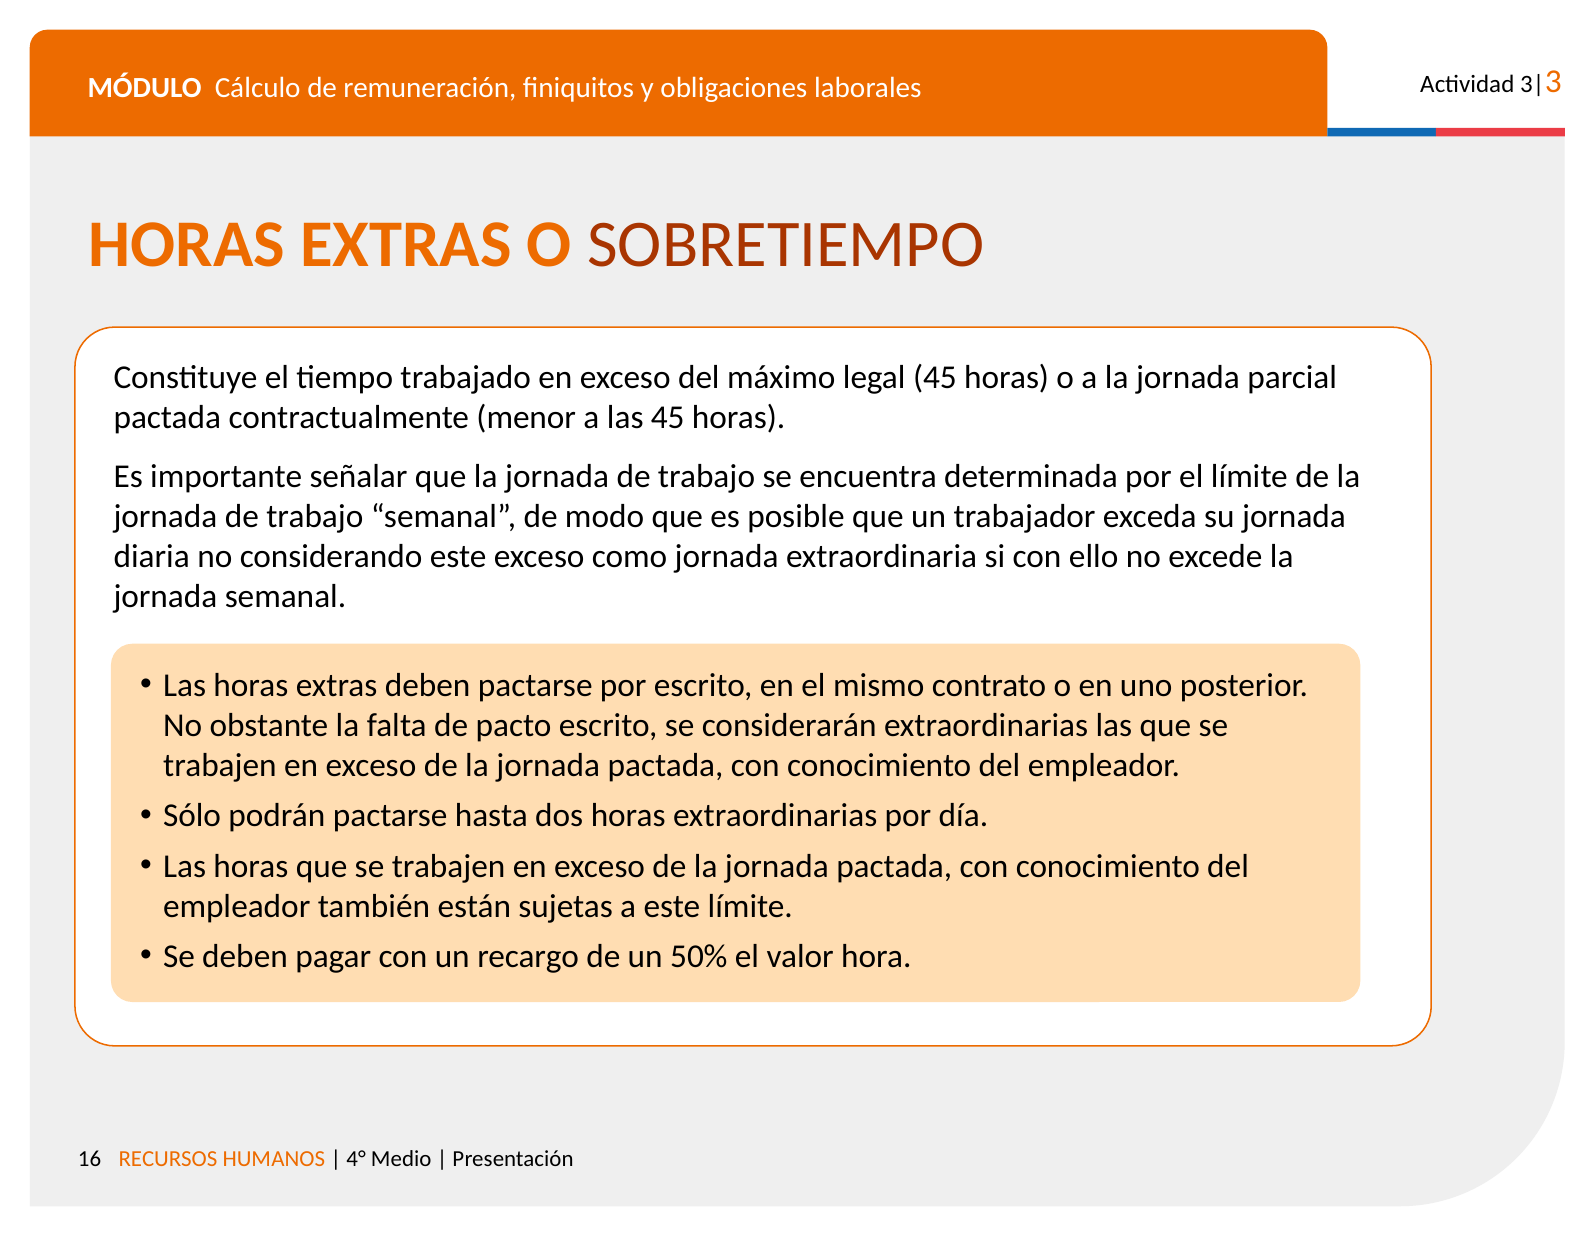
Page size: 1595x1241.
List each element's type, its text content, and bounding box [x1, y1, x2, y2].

text_box Constituye el tiempo trabajado en exceso del máximo legal (45 horas) o a la jornada parcial pactada contractualmente (menor a las 45 horas). Es importante señalar que la jornada de trabajo se encuentra determinada por el límite de la jornada de trabajo “semanal”, de modo que es posible que un trabajador exceda su jornada diaria no considerando este exceso como jornada extraordinaria si con ello no excede la jornada semanal. [98, 347, 1388, 622]
text_box [74, 327, 1432, 1046]
text_box HORAS EXTRAS O SOBRETIEMPO [73, 192, 1521, 288]
text_box [110, 643, 1361, 1003]
text_box Las horas extras deben pactarse por escrito, en el mismo contrato o en uno posterior. No obstante la falta de pacto escrito, se considerarán extraordinarias las que se trabajen en exceso de la jornada pactada, con conocimiento del empleador. Sólo podrán pactarse hasta dos horas extraordinarias por día. Las horas que se trabajen en exceso de la jornada pactada, con conocimiento del empleador también están sujetas a este límite. Se deben pagar con un recargo de un 50% el valor hora. [125, 655, 1346, 982]
